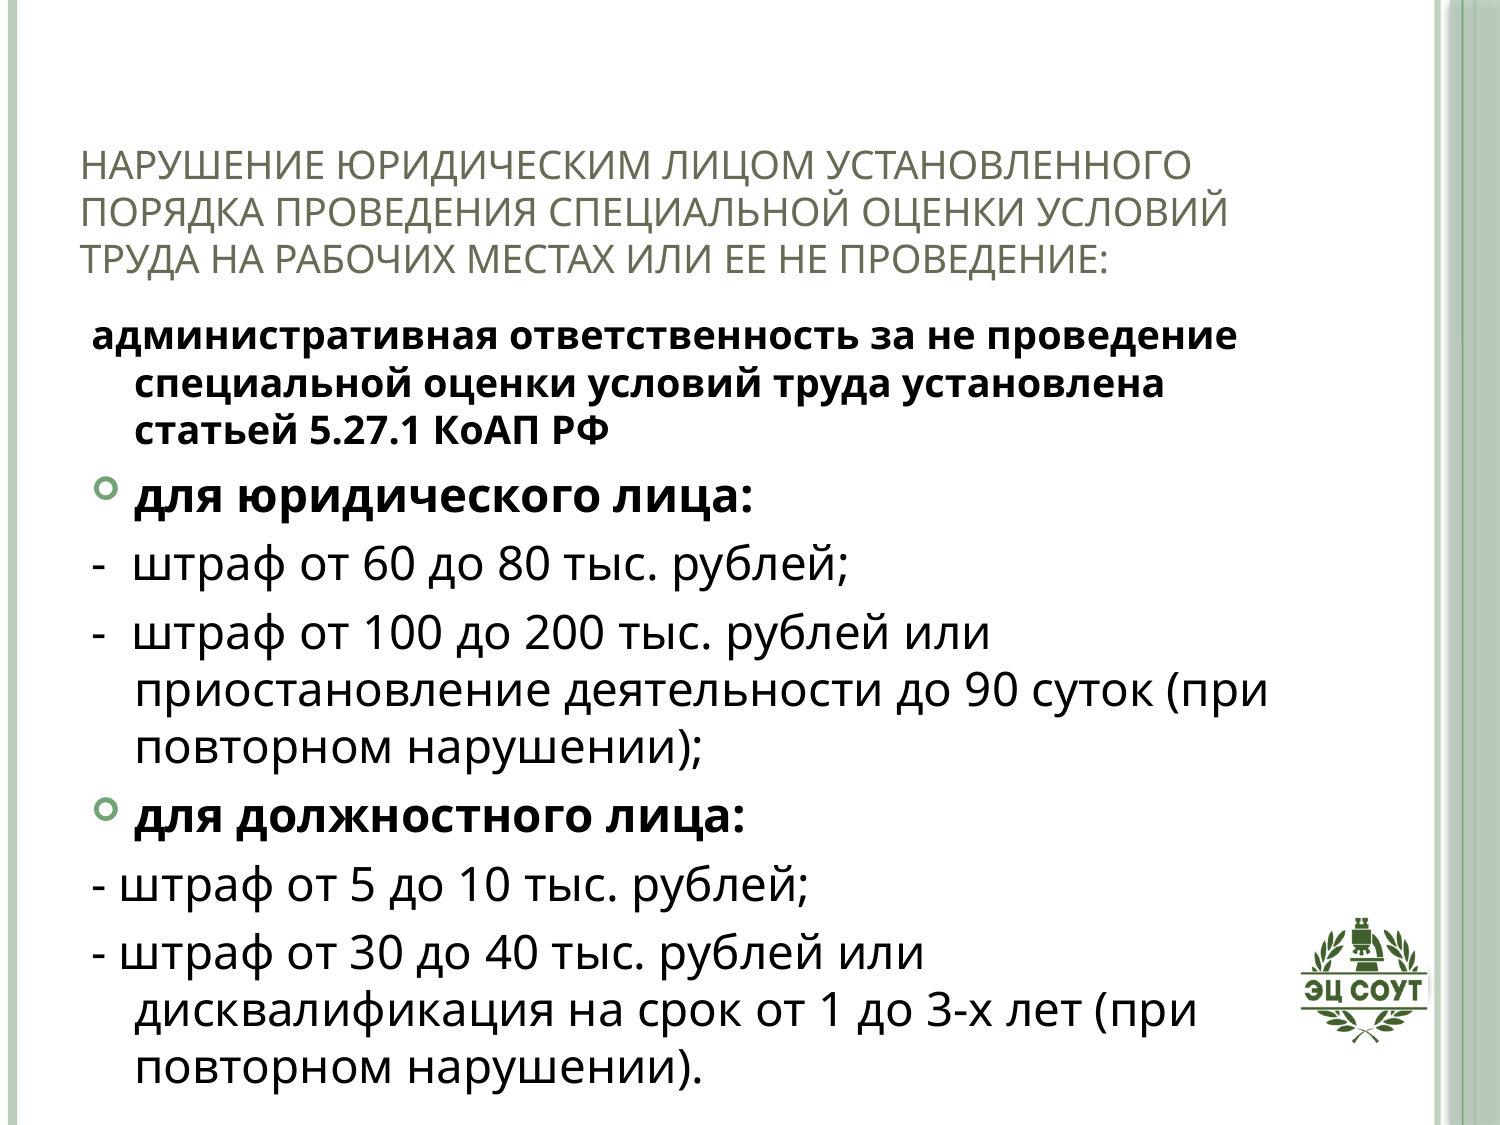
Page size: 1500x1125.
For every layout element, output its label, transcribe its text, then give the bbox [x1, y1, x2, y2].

title Нарушение юридическим лицом установленного порядка проведения специальной оценки условий труда на рабочих местах или ее не проведение: [64, 101, 1290, 290]
list административная ответственность за не проведение специальной оценки условий труда установлена статьей 5.27.1 КоАП РФ для юридического лица: - штраф от 60 до 80 тыс. рублей; - штраф от 100 до 200 тыс. рублей или приостановление деятельности до 90 суток (при повторном нарушении); для должностного лица: - штраф от 5 до 10 тыс. рублей; - штраф от 30 до 40 тыс. рублей или дисквалификация на срок от 1 до 3-х лет (при повторном нарушении). [76, 302, 1302, 1103]
picture [1300, 913, 1429, 1047]
